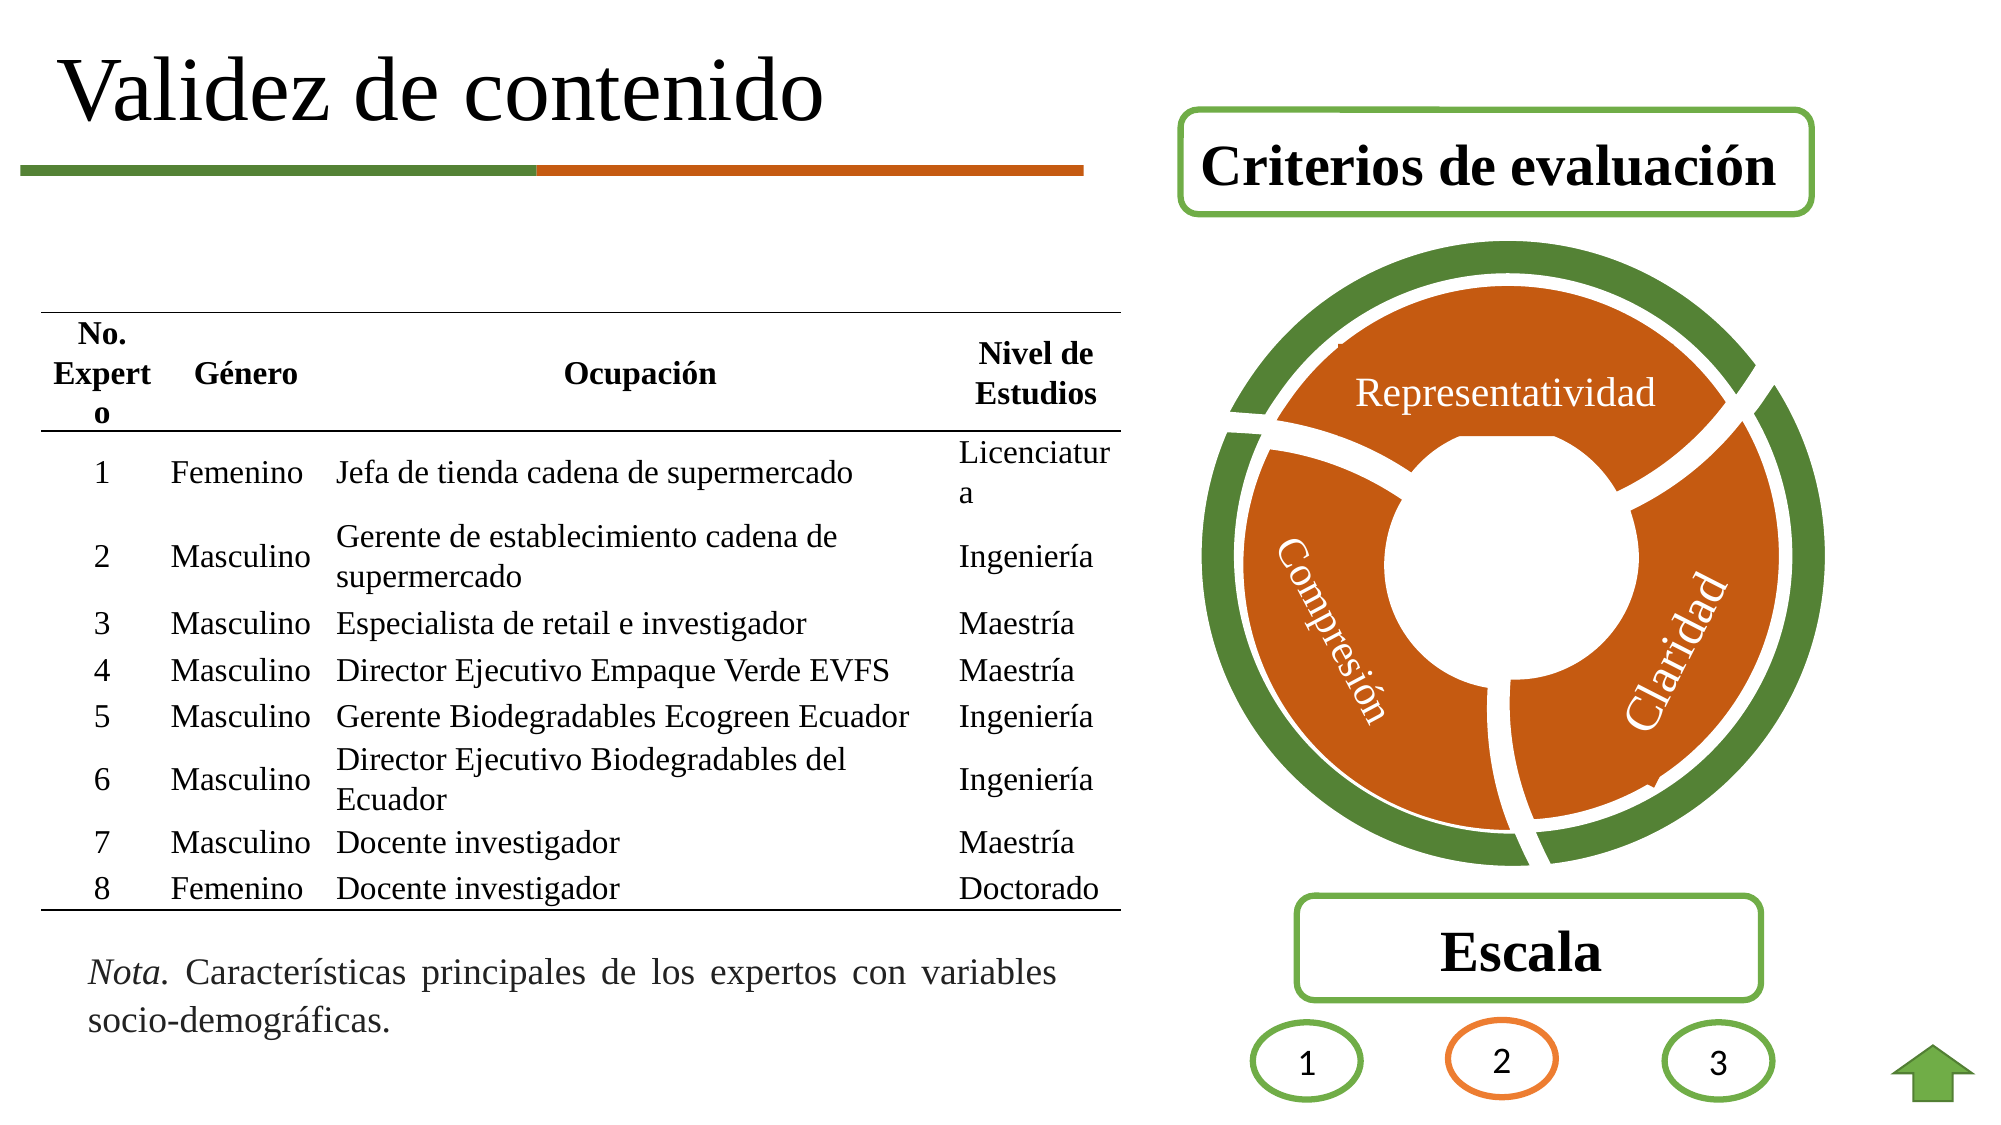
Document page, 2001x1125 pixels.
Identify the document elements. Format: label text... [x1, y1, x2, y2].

table_cell Ingeniería [952, 510, 1114, 599]
table_cell Masculino [163, 510, 329, 599]
table_cell 1 [41, 432, 163, 510]
table_cell Director Ejecutivo Biodegradables del Ecuador [329, 738, 952, 817]
table_cell Especialista de retail e investigador [329, 599, 952, 645]
table_cell Maestría [952, 599, 1114, 645]
title Validez de contenido [41, 0, 1767, 200]
text_box [536, 164, 1085, 177]
table_cell Masculino [163, 599, 329, 645]
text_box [1114, 504, 1615, 803]
table_cell Maestría [952, 817, 1121, 864]
table_header No. Experto [41, 313, 163, 430]
text_box 2 [1446, 1018, 1557, 1099]
text_box Criterios de evaluación [1179, 108, 1813, 216]
table_cell Docente investigador [329, 864, 952, 909]
text_box Nota. Características principales de los expertos con variables socio-demográficas. [73, 936, 1073, 1048]
table_cell 2 [41, 510, 163, 599]
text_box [1292, 202, 1701, 562]
table_cell Masculino [163, 738, 329, 817]
table_cell Masculino [163, 645, 329, 692]
table_cell Director Ejecutivo Empaque Verde EVFS [329, 645, 952, 692]
text_box [1890, 1044, 1976, 1103]
table_header Género [163, 313, 329, 430]
text_box 3 [1663, 1021, 1774, 1101]
table_cell 7 [41, 817, 163, 864]
text_box [19, 164, 536, 177]
text_box Escala [1295, 894, 1763, 1002]
table_cell Docente investigador [329, 817, 952, 864]
table_cell Licenciatura [952, 432, 1121, 510]
table_cell Gerente de establecimiento cadena de supermercado [329, 510, 952, 599]
table_cell Ingeniería [952, 692, 1114, 738]
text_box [1562, 392, 1804, 915]
table_cell Masculino [163, 817, 329, 864]
table_cell Femenino [163, 864, 329, 909]
table_header Ocupación [329, 313, 952, 430]
table_cell Masculino [163, 692, 329, 738]
text_box 1 [1251, 1021, 1362, 1101]
table_cell Gerente Biodegradables Ecogreen Ecuador [329, 692, 952, 738]
table_cell 4 [41, 645, 163, 692]
table_cell Doctorado [952, 864, 1121, 909]
table_cell Ingeniería [952, 738, 1121, 817]
table_header Nivel de Estudios [952, 313, 1121, 430]
table_cell Jefa de tienda cadena de supermercado [329, 432, 952, 510]
table_cell 8 [41, 864, 163, 909]
table_cell 5 [41, 692, 163, 738]
table_cell 3 [41, 599, 163, 645]
table_cell Maestría [952, 645, 1114, 692]
table_cell 6 [41, 738, 163, 817]
table_cell Femenino [163, 432, 329, 510]
